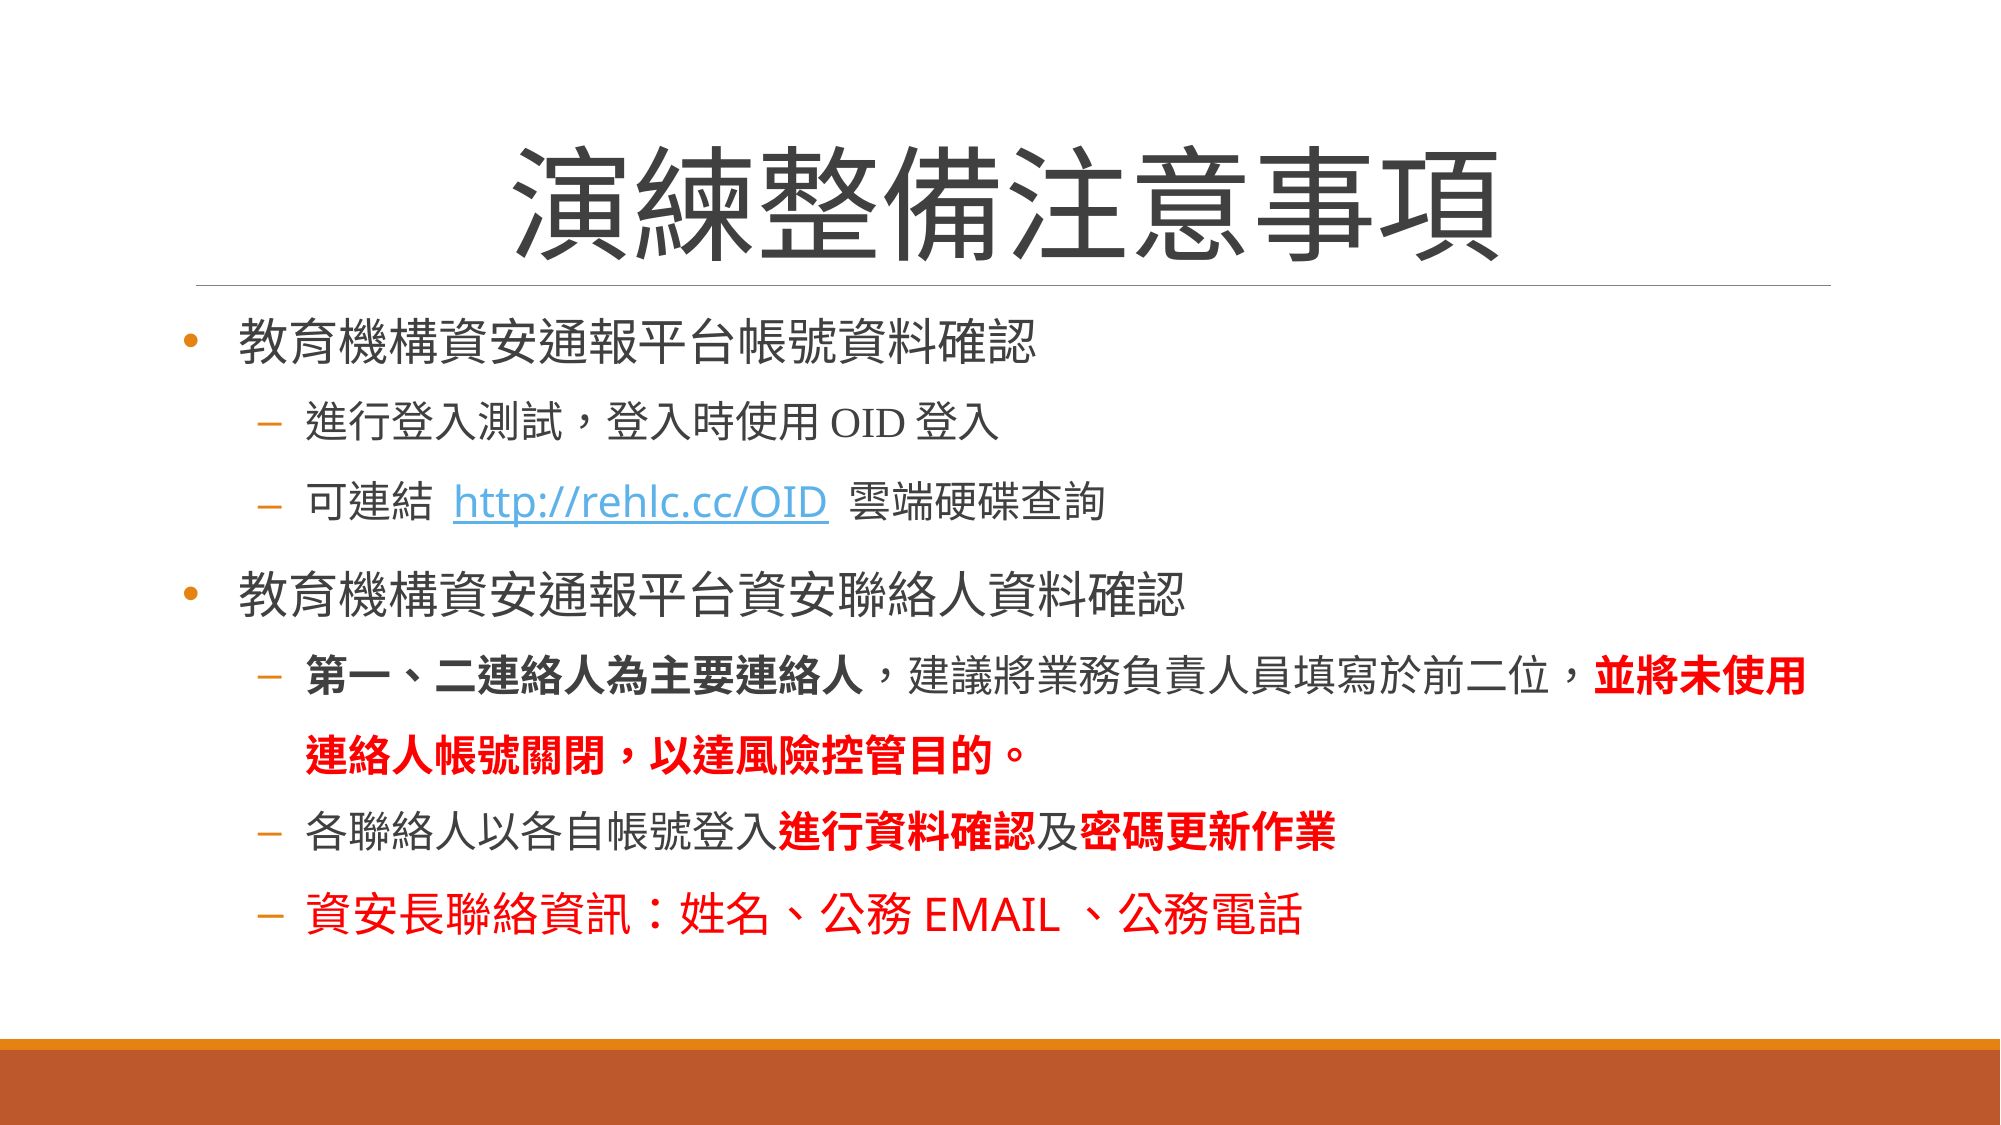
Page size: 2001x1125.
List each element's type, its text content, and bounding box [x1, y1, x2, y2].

list 教育機構資安通報平台帳號資料確認 進行登入測試，登入時使用OID登入 可連結 http://rehlc.cc/OID 雲端硬碟查詢 教育機構資安通報平台資安聯絡人資料確認 第一、二連絡人為主要連絡人，建議將業務負責人員填寫於前二位，並將未使用 連絡人帳號關閉，以達風險控管目的。 各聯絡人以各自帳號登入進行資料確認及密碼更新作業 資安長聯絡資訊：姓名、公務EMAIL、公務電話 [180, 302, 1830, 963]
title 演練整備注意事項 [180, 47, 1830, 285]
